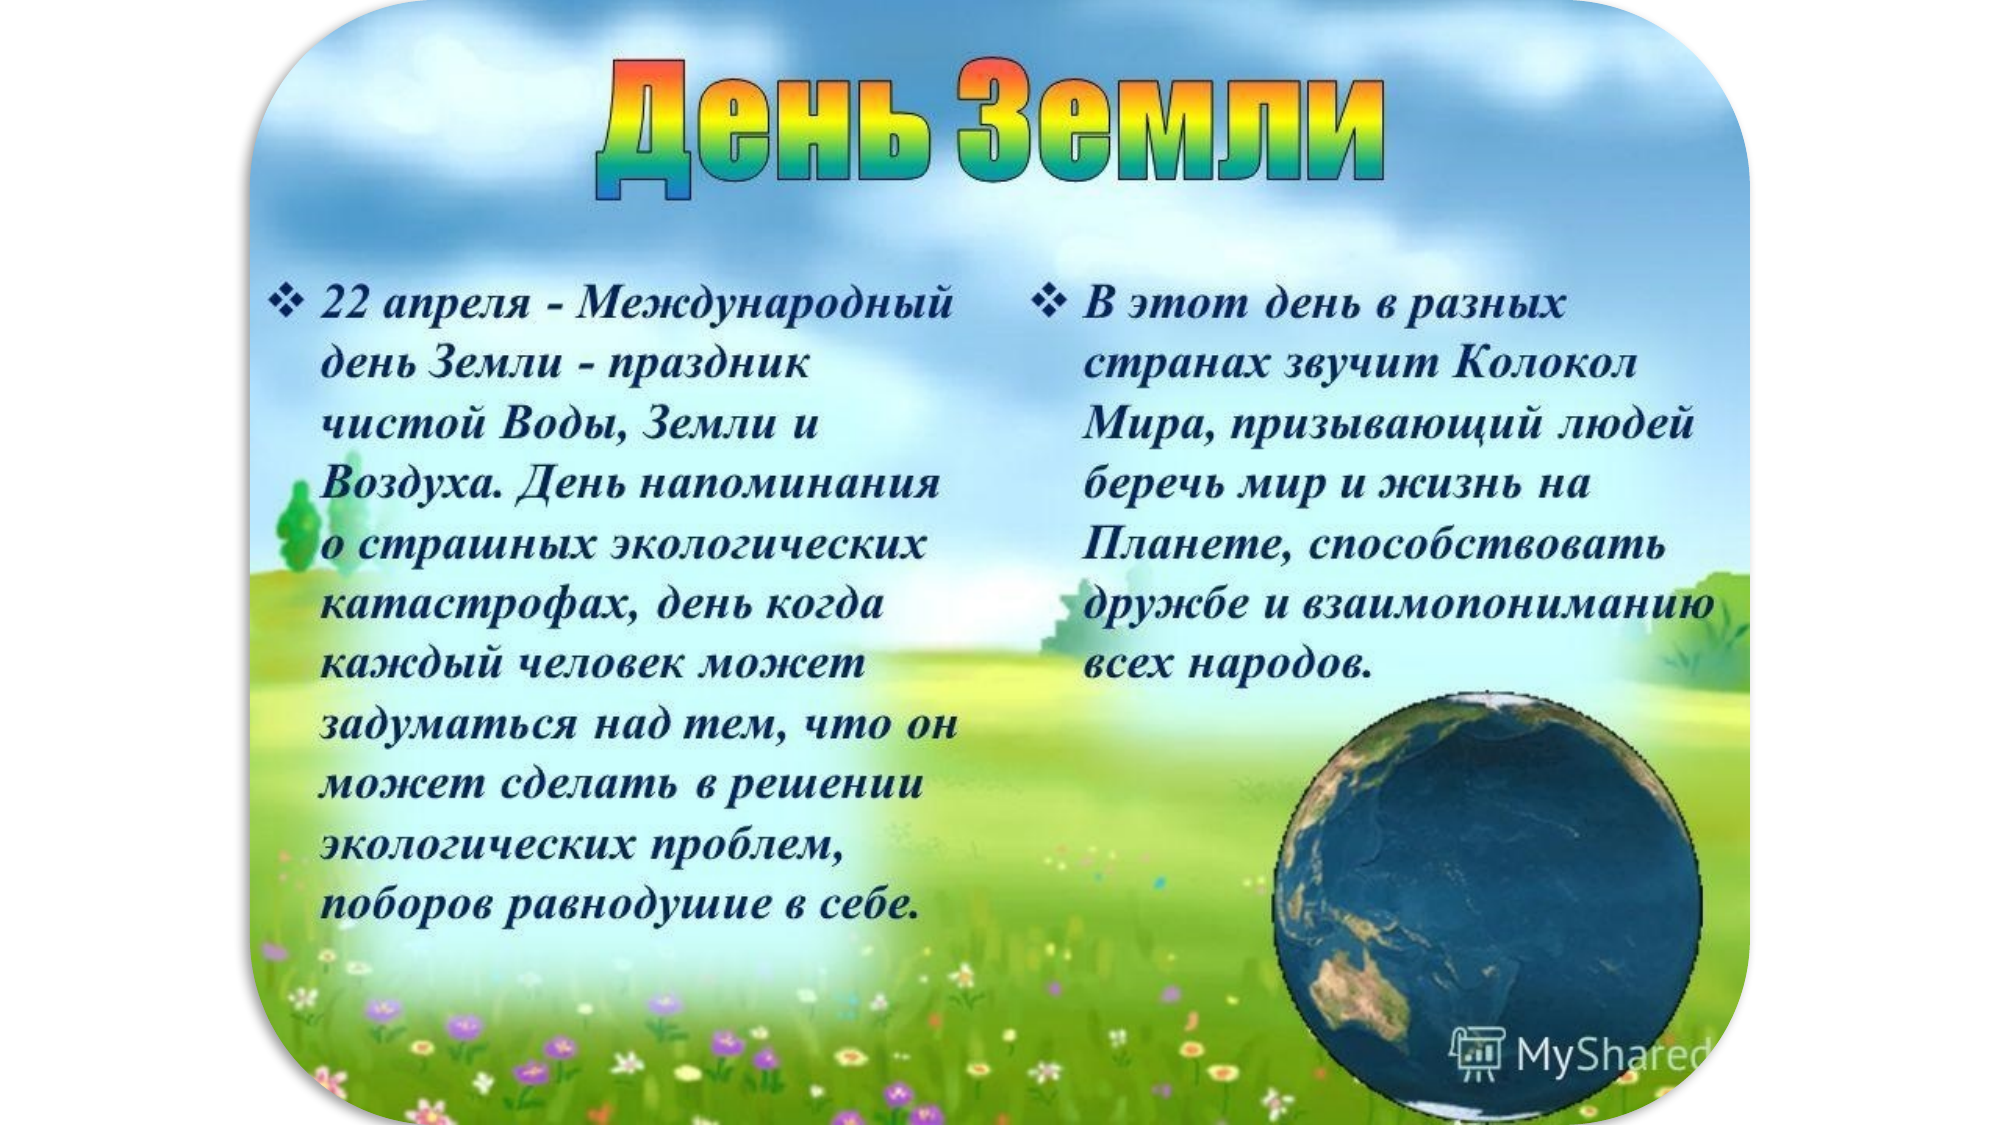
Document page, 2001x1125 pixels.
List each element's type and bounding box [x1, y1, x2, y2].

picture [249, 0, 1750, 1125]
